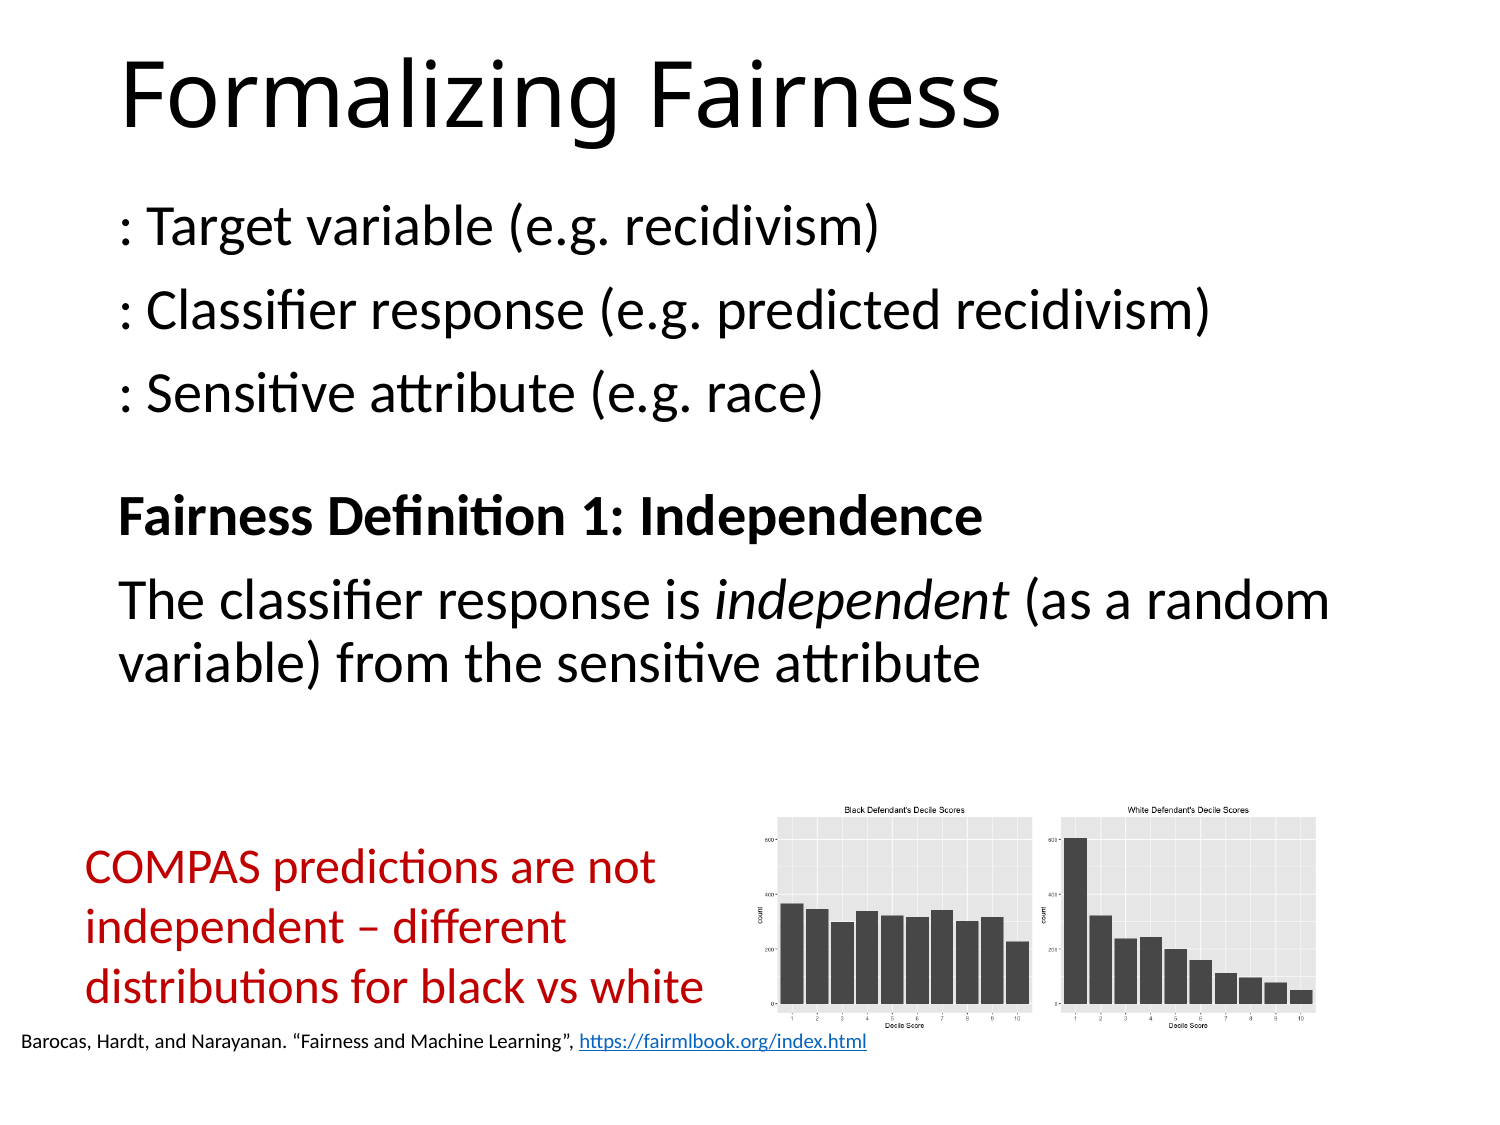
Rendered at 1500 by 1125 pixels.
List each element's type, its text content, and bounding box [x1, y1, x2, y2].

text_box COMPAS predictions are not independent – different distributions for black vs white [69, 825, 750, 1020]
title Formalizing Fairness [103, 29, 1397, 165]
text_box Barocas, Hardt, and Narayanan. “Fairness and Machine Learning”, https://fairmlbook.org/index.html [6, 1020, 887, 1061]
picture [752, 803, 1319, 1032]
